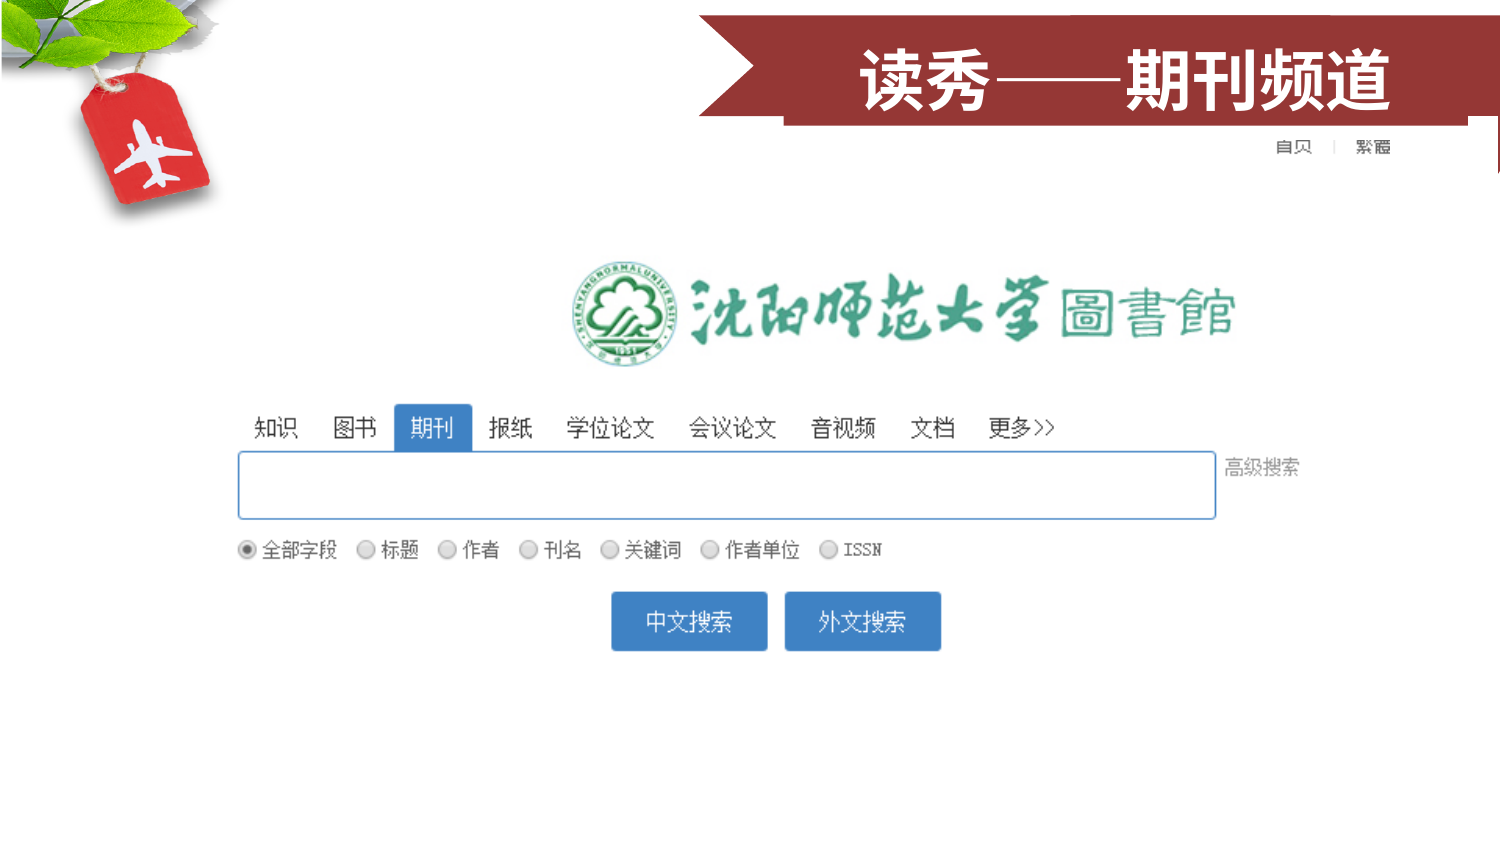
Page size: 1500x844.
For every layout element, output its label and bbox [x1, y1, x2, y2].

picture [1, 0, 1390, 704]
text_box [698, 15, 1500, 175]
